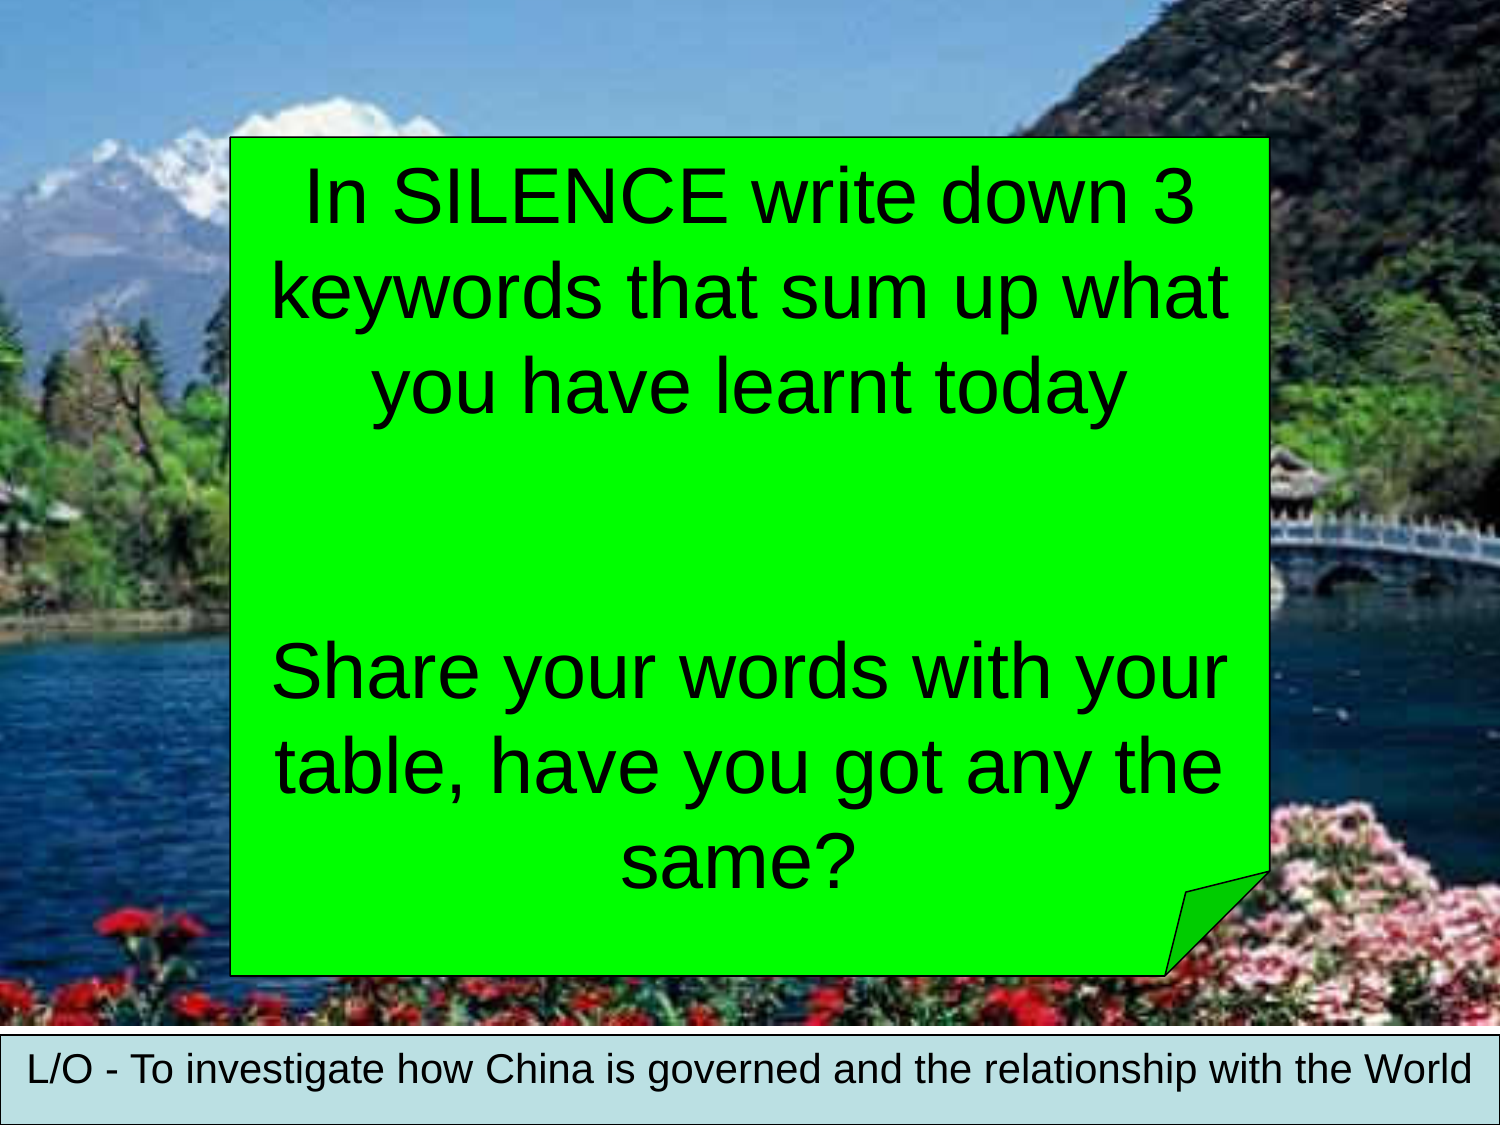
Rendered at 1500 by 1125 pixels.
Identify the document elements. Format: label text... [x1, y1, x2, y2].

picture [0, 0, 1500, 1027]
text_box L/O - To investigate how China is governed and the relationship with the World [0, 1034, 1500, 1125]
